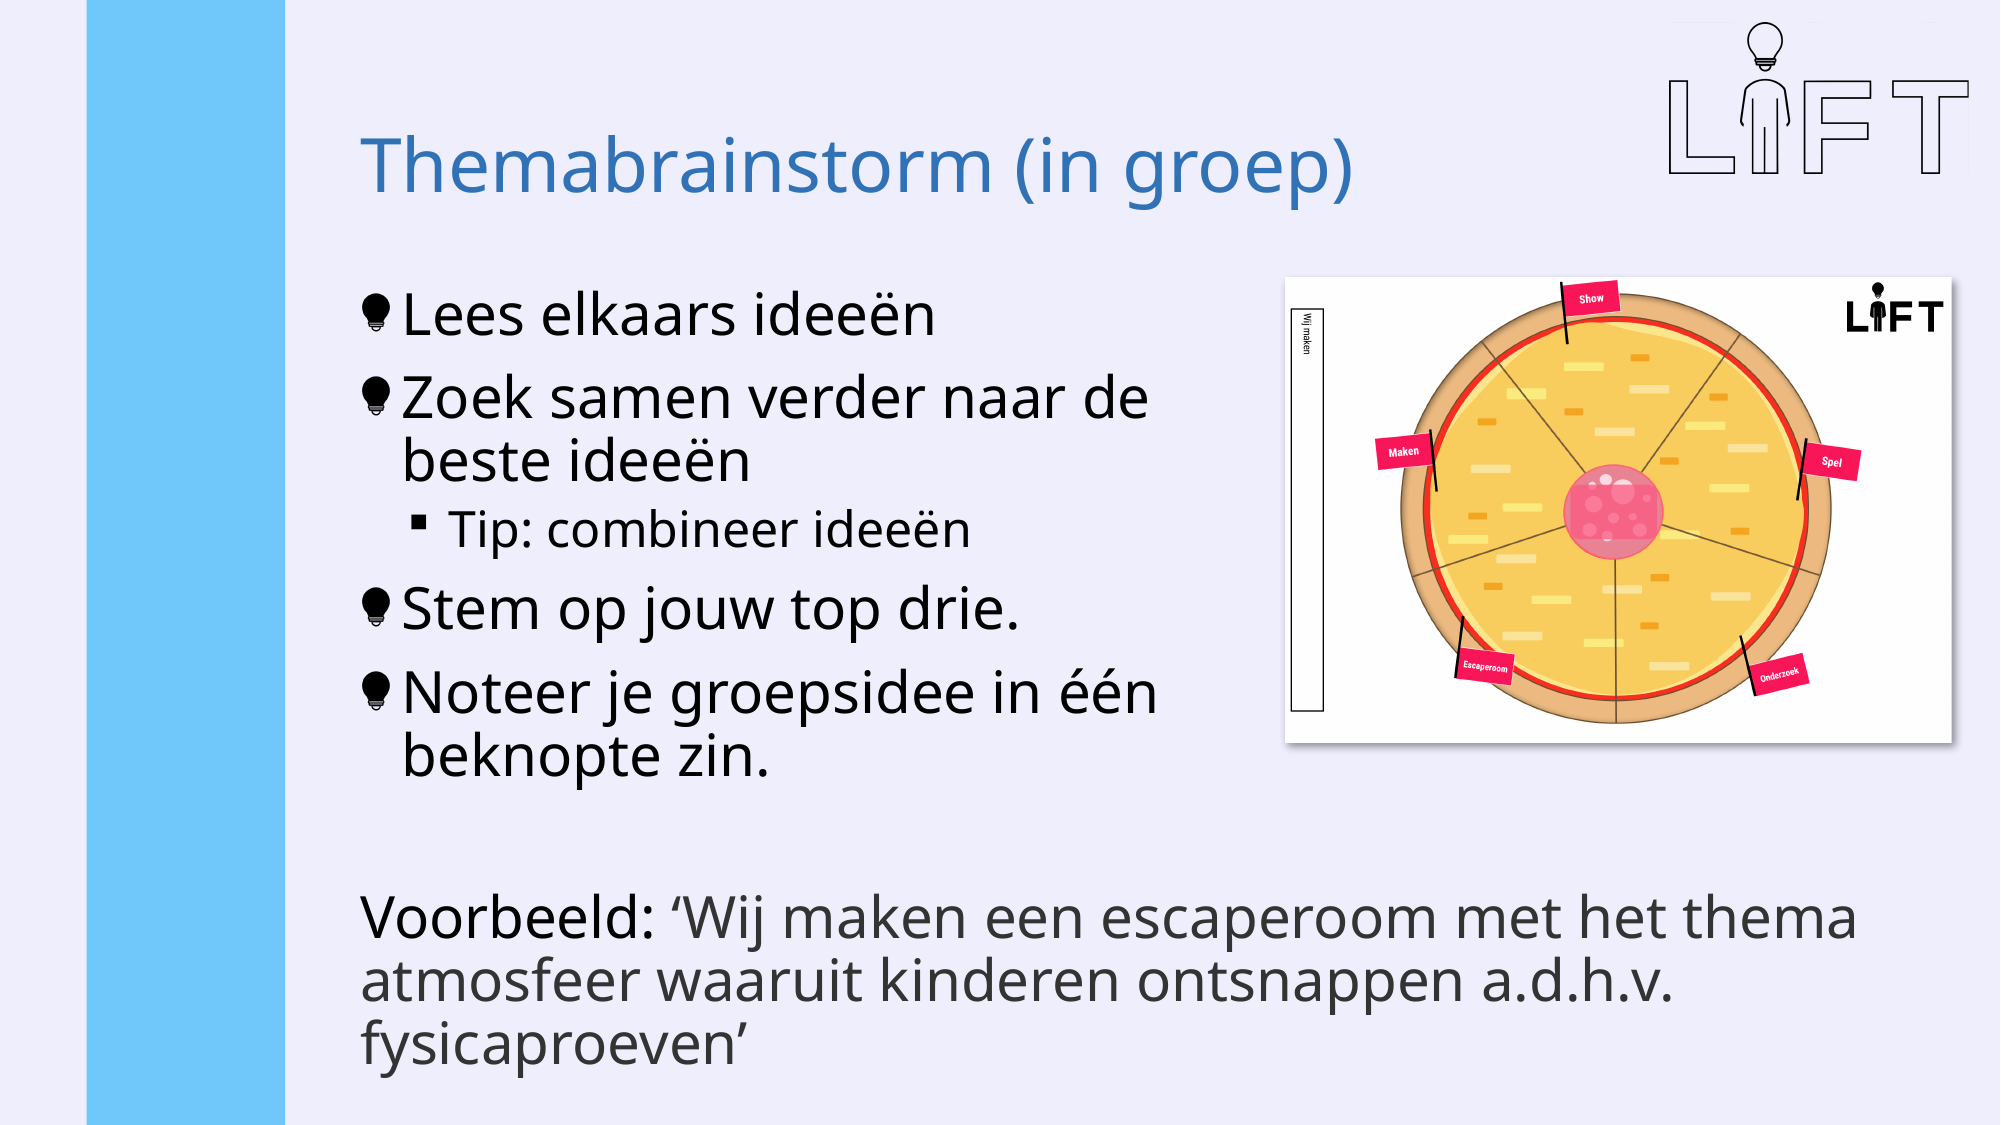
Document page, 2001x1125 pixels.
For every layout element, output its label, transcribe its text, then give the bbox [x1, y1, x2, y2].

picture [360, 670, 392, 712]
title Themabrainstorm (in groep) [345, 59, 1639, 278]
picture [1284, 277, 1952, 743]
picture [360, 586, 392, 628]
picture [1669, 22, 1969, 174]
list Lees elkaars ideeën Zoek samen verder naar de beste ideeën Tip: combineer ideeën Stem op jouw top drie. Noteer je groepsidee in één beknopte zin. [345, 277, 1261, 813]
picture [360, 292, 392, 333]
picture [360, 375, 392, 417]
text_box Voorbeeld: ‘Wij maken een escaperoom met het thema atmosfeer waaruit kinderen ontsnappen a.d.h.v. fysicaproeven’ [345, 880, 1952, 1099]
